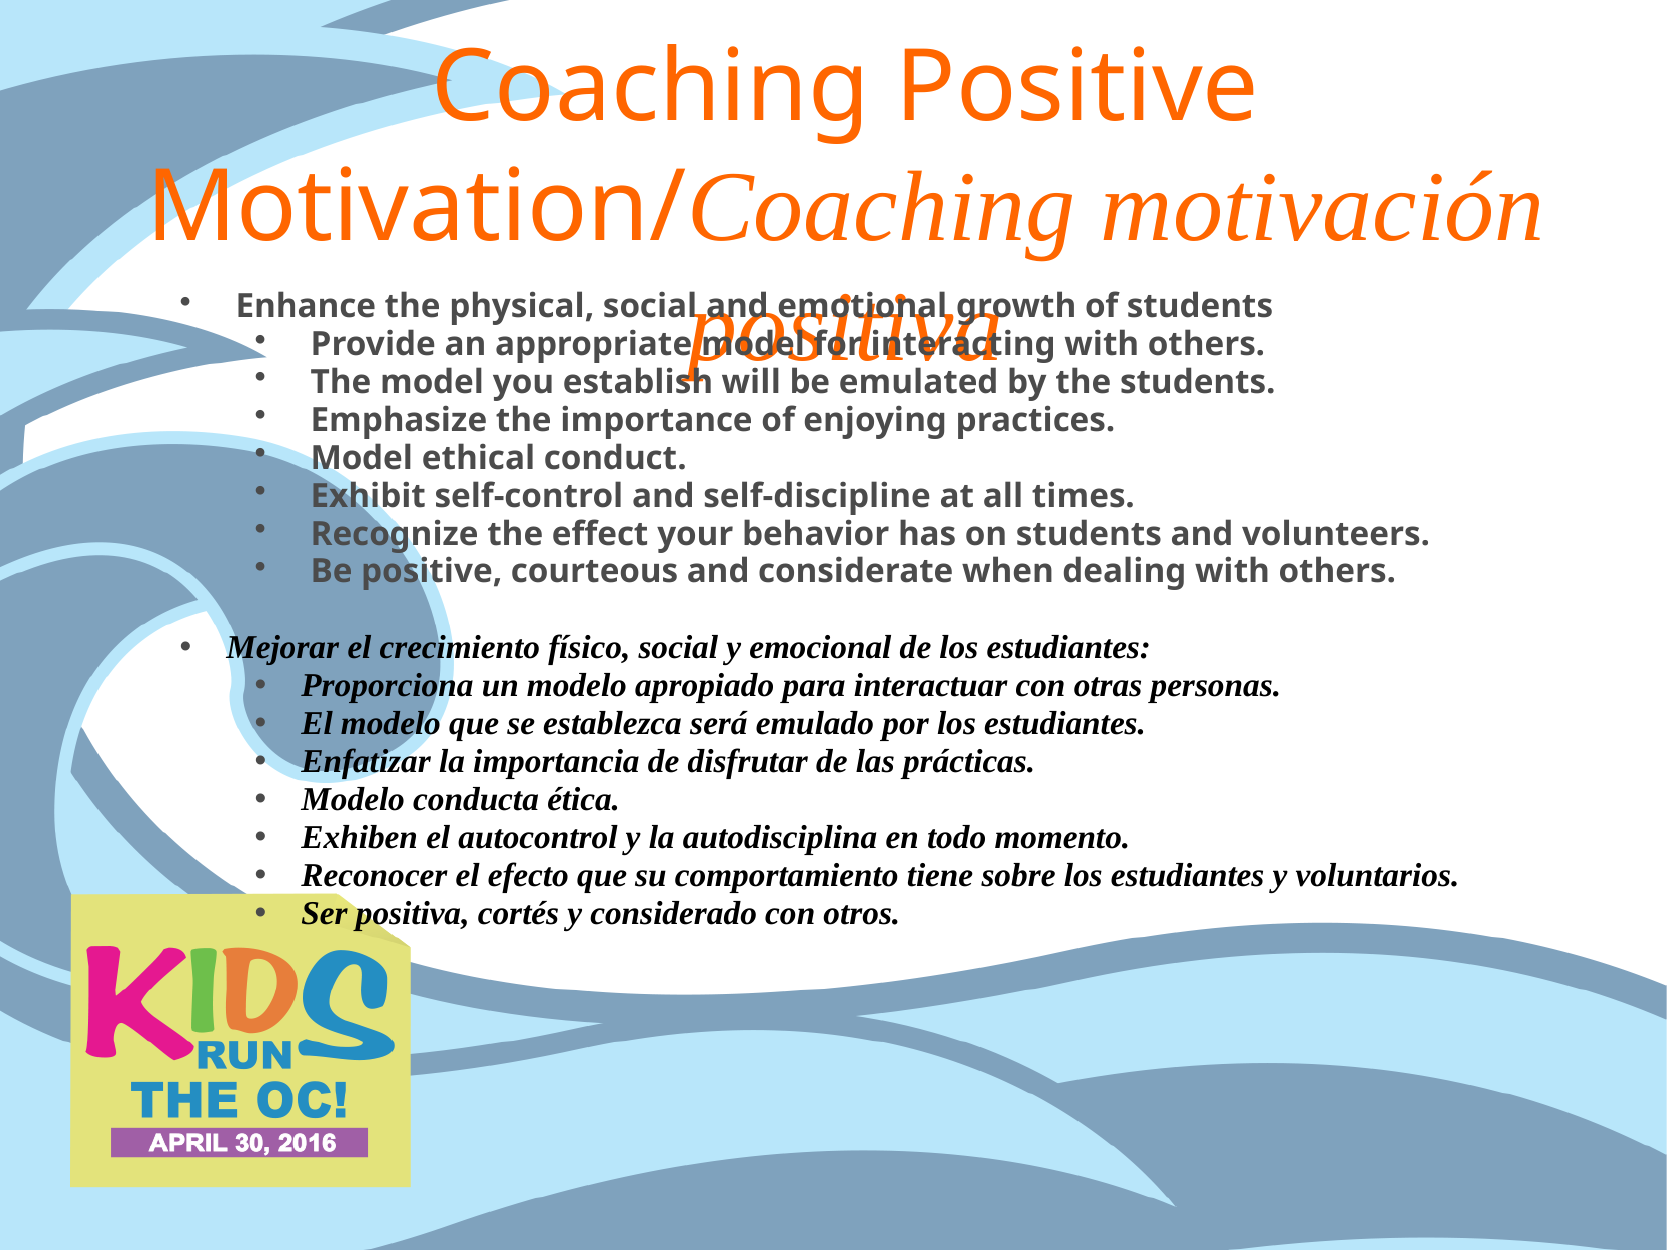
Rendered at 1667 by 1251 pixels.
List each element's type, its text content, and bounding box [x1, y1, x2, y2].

text_box Coaching Positive Motivation/Coaching motivación positiva [58, 12, 1634, 275]
text_box Enhance the physical, social and emotional growth of students Provide an appropriate model for interacting with others. The model you establish will be emulated by the students. Emphasize the importance of enjoying practices. Model ethical conduct. Exhibit self-control and self-discipline at all times. Recognize the effect your behavior has on students and volunteers. Be positive, courteous and considerate when dealing with others. Mejorar el crecimiento físico, social y emocional de los estudiantes: Proporciona un modelo apropiado para interactuar con otras personas. El modelo que se establezca será emulado por los estudiantes. Enfatizar la importancia de disfrutar de las prácticas. Modelo conducta ética. Exhiben el autocontrol y la autodisciplina en todo momento. Reconocer el efecto que su comportamiento tiene sobre los estudiantes y voluntarios. Ser positiva, cortés y considerado con otros. [145, 249, 1621, 982]
picture [0, 0, 1667, 1250]
